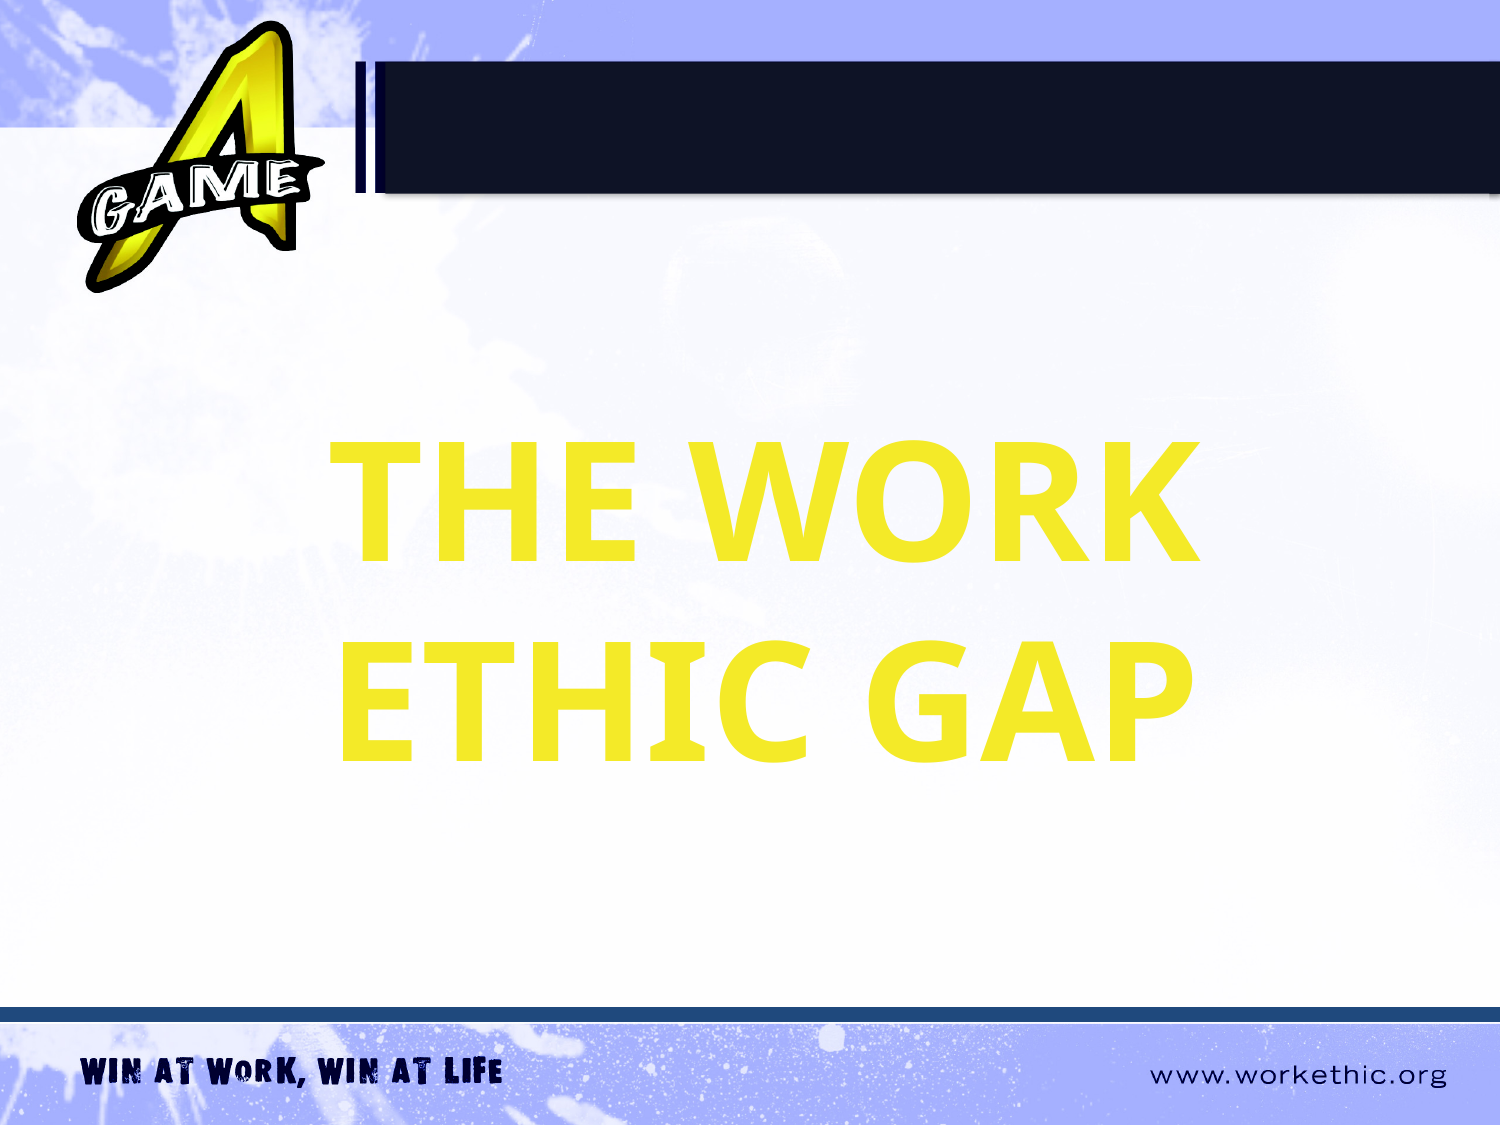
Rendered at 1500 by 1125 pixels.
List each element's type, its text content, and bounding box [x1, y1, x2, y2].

picture [0, 1022, 1500, 1125]
picture [0, 0, 1500, 1007]
text_box THE WORK ETHIC GAP [174, 387, 1355, 803]
